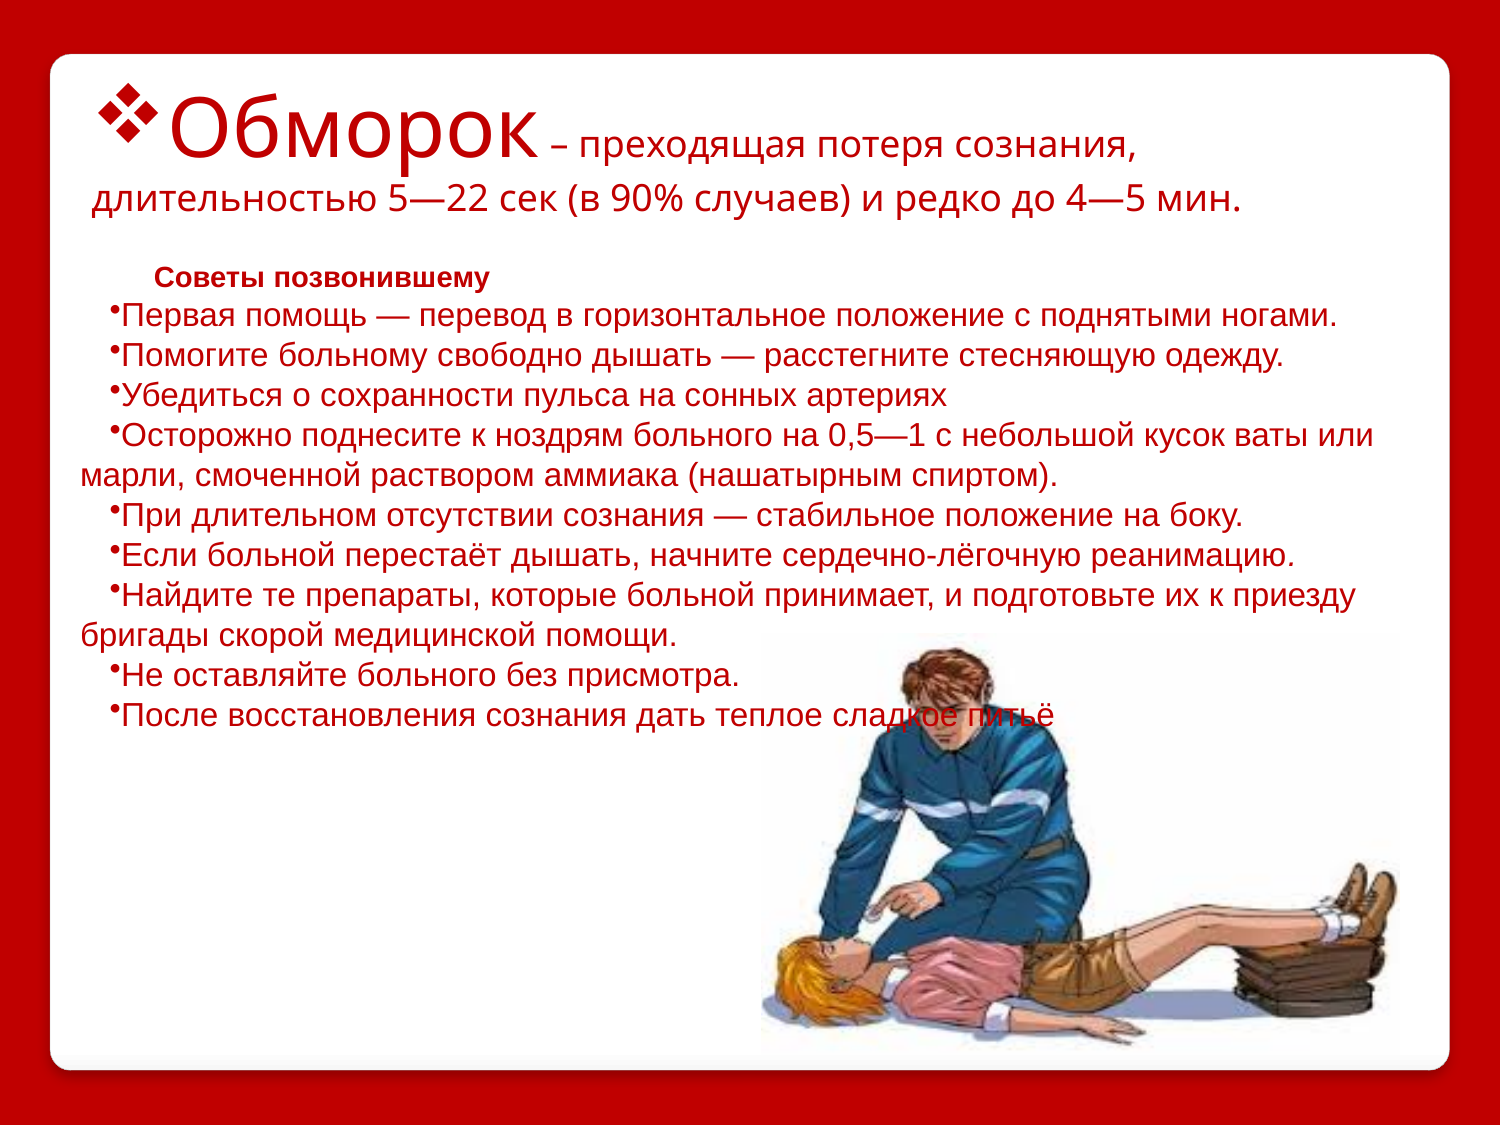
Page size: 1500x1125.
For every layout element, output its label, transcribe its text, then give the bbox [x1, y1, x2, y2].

picture [761, 633, 1400, 1055]
text_box Советы позвонившему Первая помощь — перевод в горизонтальное положение с поднятыми ногами. Помогите больному свободно дышать — расстегните стесняющую одежду. Убедиться о сохранности пульса на сонных артериях Осторожно поднесите к ноздрям больного на 0,5—1 с небольшой кусок ваты или марли, смоченной раствором аммиака (нашатырным спиртом). При длительном отсутствии сознания — стабильное положение на боку. Если больной перестаёт дышать, начните сердечно-лёгочную реанимацию. Найдите те препараты, которые больной принимает, и подготовьте их к приезду бригады скорой медицинской помощи. Не оставляйте больного без присмотра. После восстановления сознания дать теплое сладкое питьё [64, 251, 1436, 741]
text_box Обморок – преходящая потеря сознания, длительностью 5—22 сек (в 90% случаев) и редко до 4—5 мин. [76, 66, 1436, 251]
